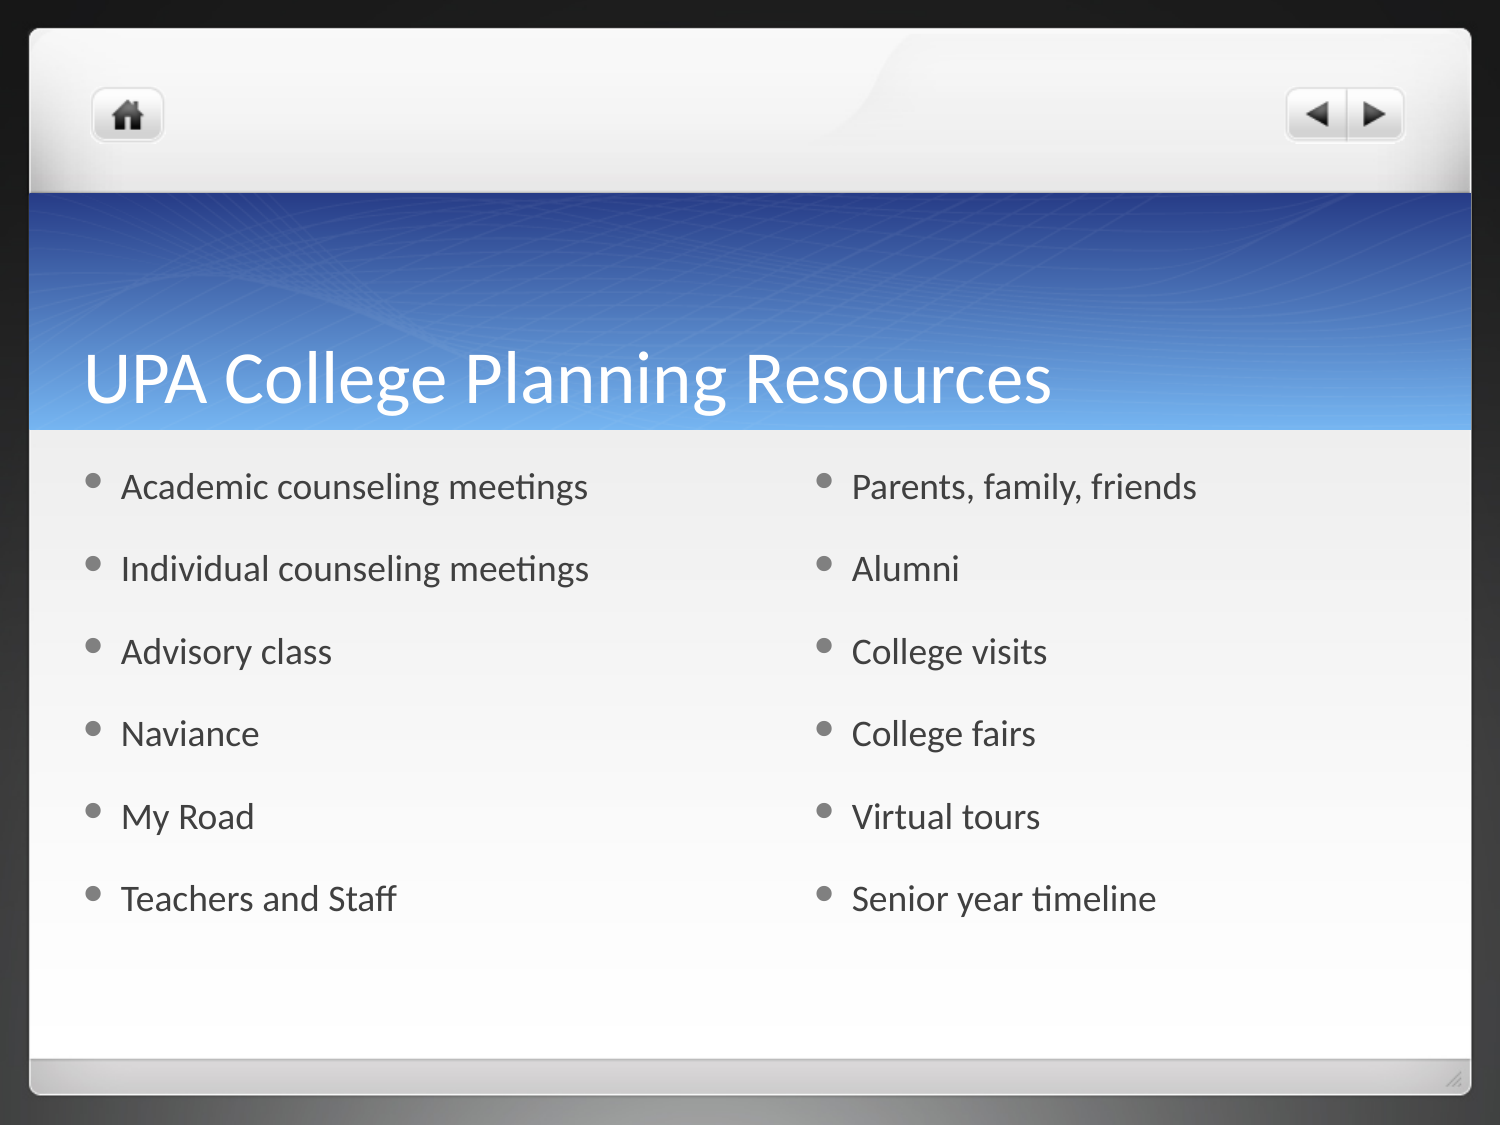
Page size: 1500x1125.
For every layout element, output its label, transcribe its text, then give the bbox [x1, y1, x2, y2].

list Academic counseling meetings Individual counseling meetings Advisory class Naviance My Road Teachers and Staff [68, 454, 699, 1023]
title UPA College Planning Resources [68, 238, 1432, 427]
picture [0, 0, 1500, 1125]
list Parents, family, friends Alumni College visits College fairs Virtual tours Senior year timeline [799, 454, 1430, 1023]
